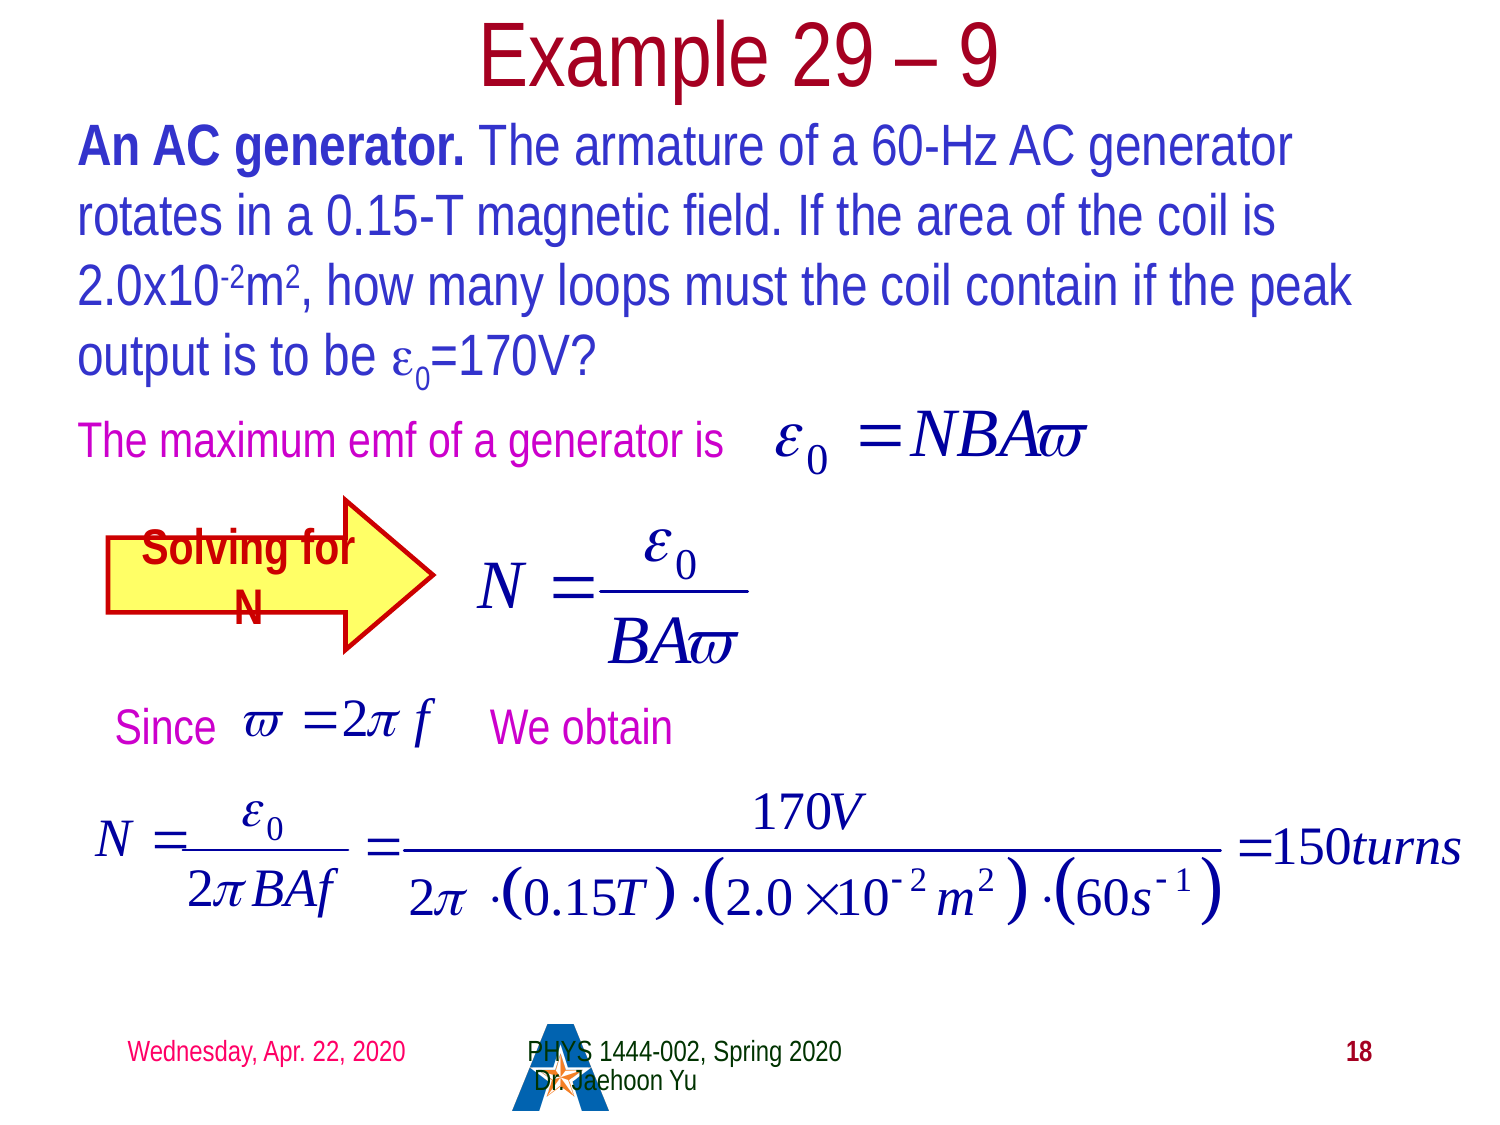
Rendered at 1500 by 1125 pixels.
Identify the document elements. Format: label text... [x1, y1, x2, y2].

text_box An AC generator. The armature of a 60-Hz AC generator rotates in a 0.15-T magnetic field. If the area of the coil is 2.0x10-2m2, how many loops must the coil contain if the peak output is to be ε0=170V? [62, 99, 1450, 405]
footer PHYS 1444-002, Spring 2020 Dr. Jaehoon Yu [512, 1024, 988, 1101]
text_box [172, 774, 392, 933]
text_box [762, 387, 1110, 489]
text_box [393, 775, 1476, 958]
text_box Solving for N [108, 500, 433, 650]
slide_number 18 [1074, 1024, 1388, 1101]
text_box Since [99, 687, 235, 763]
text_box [462, 495, 766, 679]
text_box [237, 687, 455, 762]
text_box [83, 807, 167, 872]
text_box The maximum emf of a generator is [62, 399, 757, 475]
text_box We obtain [474, 687, 750, 763]
title Example 29 – 9 [37, 0, 1463, 113]
picture [512, 1101, 609, 1111]
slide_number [112, 1024, 426, 1101]
